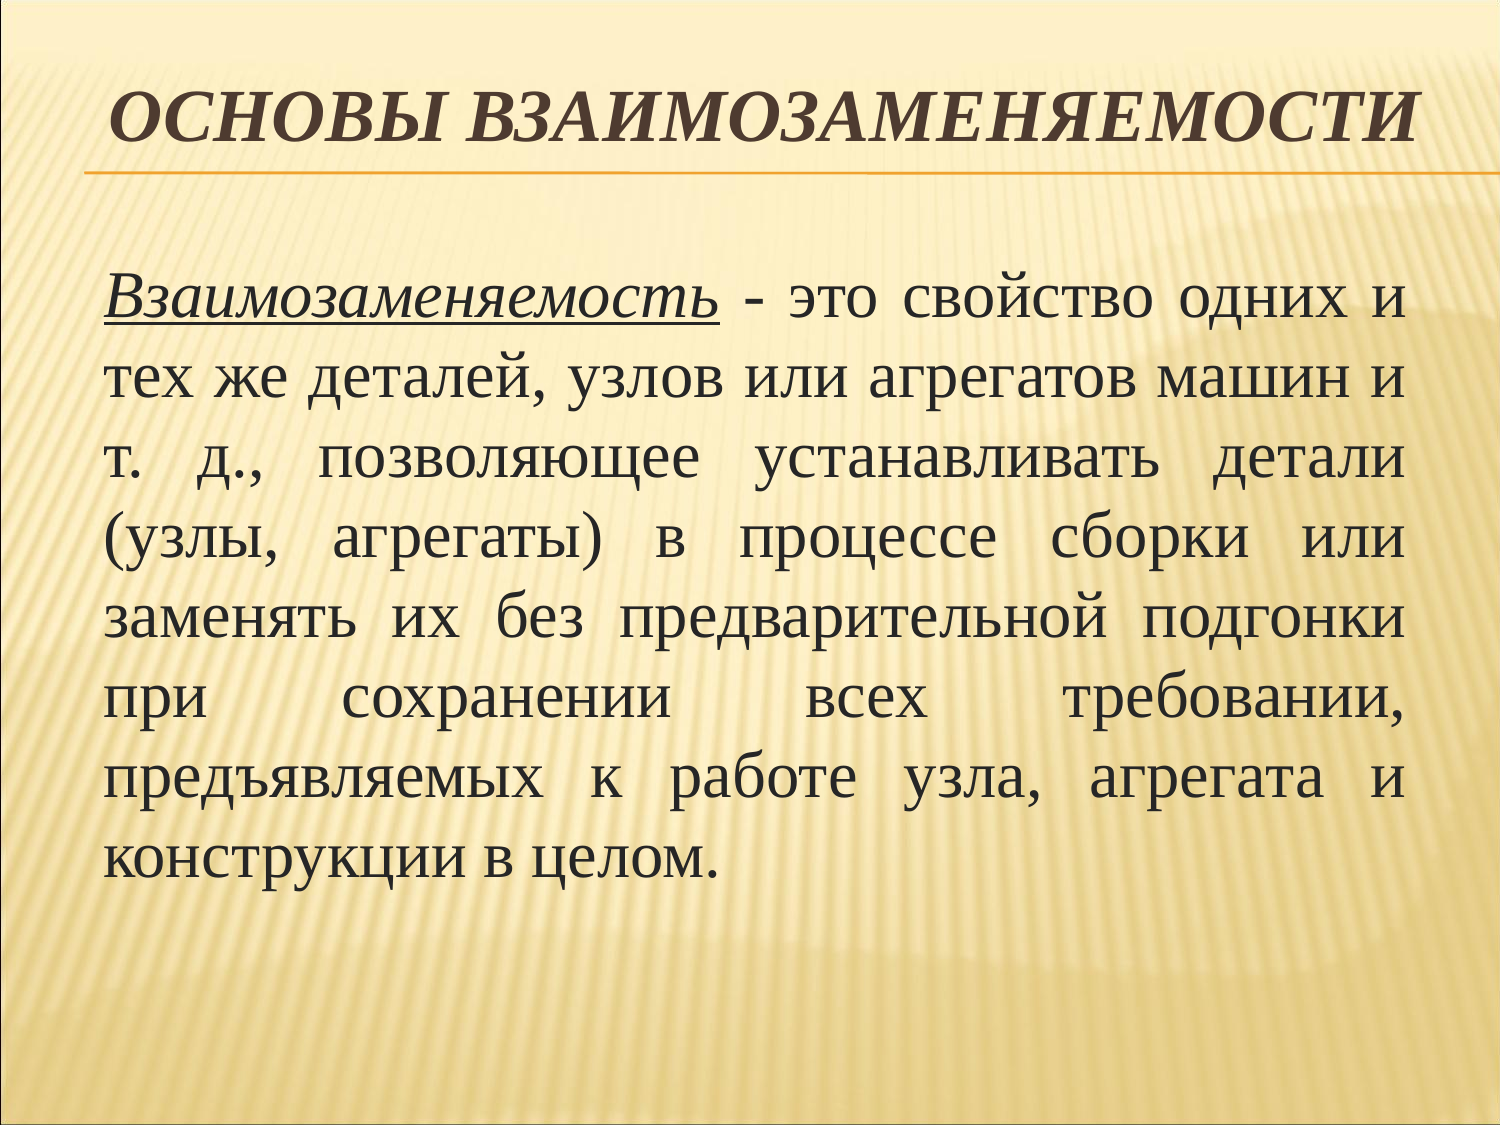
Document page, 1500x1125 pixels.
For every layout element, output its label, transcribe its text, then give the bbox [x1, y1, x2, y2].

picture [0, 0, 1500, 1125]
title Основы взаимозаменяемости [53, 42, 1479, 181]
list Взаимозаменяемость - это свойство одних и тех же деталей, узлов или агрегатов машин и т. д., позволяющее устанавливать детали (узлы, агрегаты) в процессе сборки или заменять их без предварительной подгонки при сохранении всех требовании, предъявляемых к работе узла, агрегата и конструкции в целом. [88, 243, 1424, 1012]
